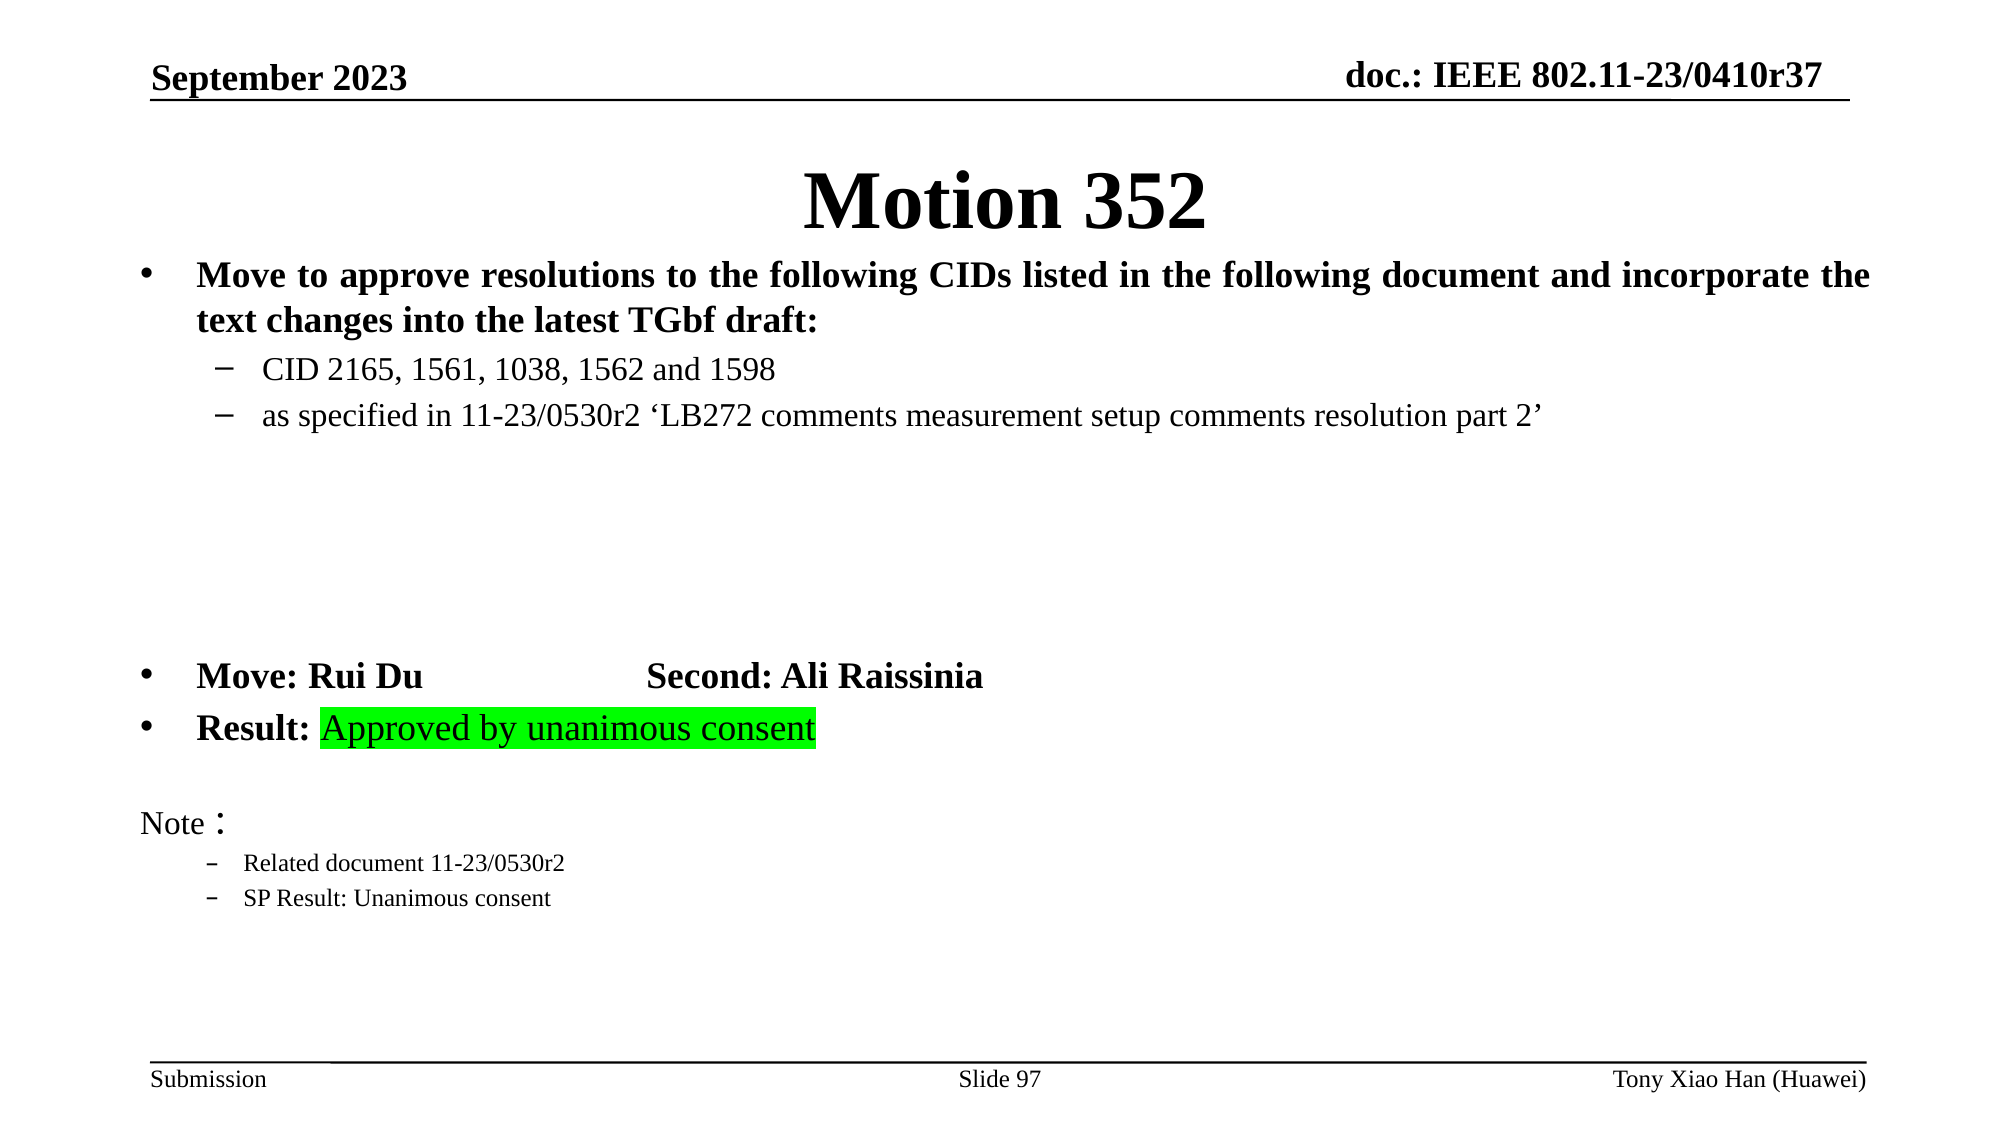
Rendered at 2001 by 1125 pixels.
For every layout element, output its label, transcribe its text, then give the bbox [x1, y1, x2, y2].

text_box Move to approve resolutions to the following CIDs listed in the following document and incorporate the text changes into the latest TGbf draft: CID 2165, 1561, 1038, 1562 and 1598 as specified in 11-23/0530r2 ‘LB272 comments measurement setup comments resolution part 2’ Move: Rui Du Second: Ali Raissinia Result: Approved by unanimous consent Note： Related document 11-23/0530r2 SP Result: Unanimous consent [125, 212, 1888, 900]
text_box Motion 352 [368, 137, 1644, 212]
